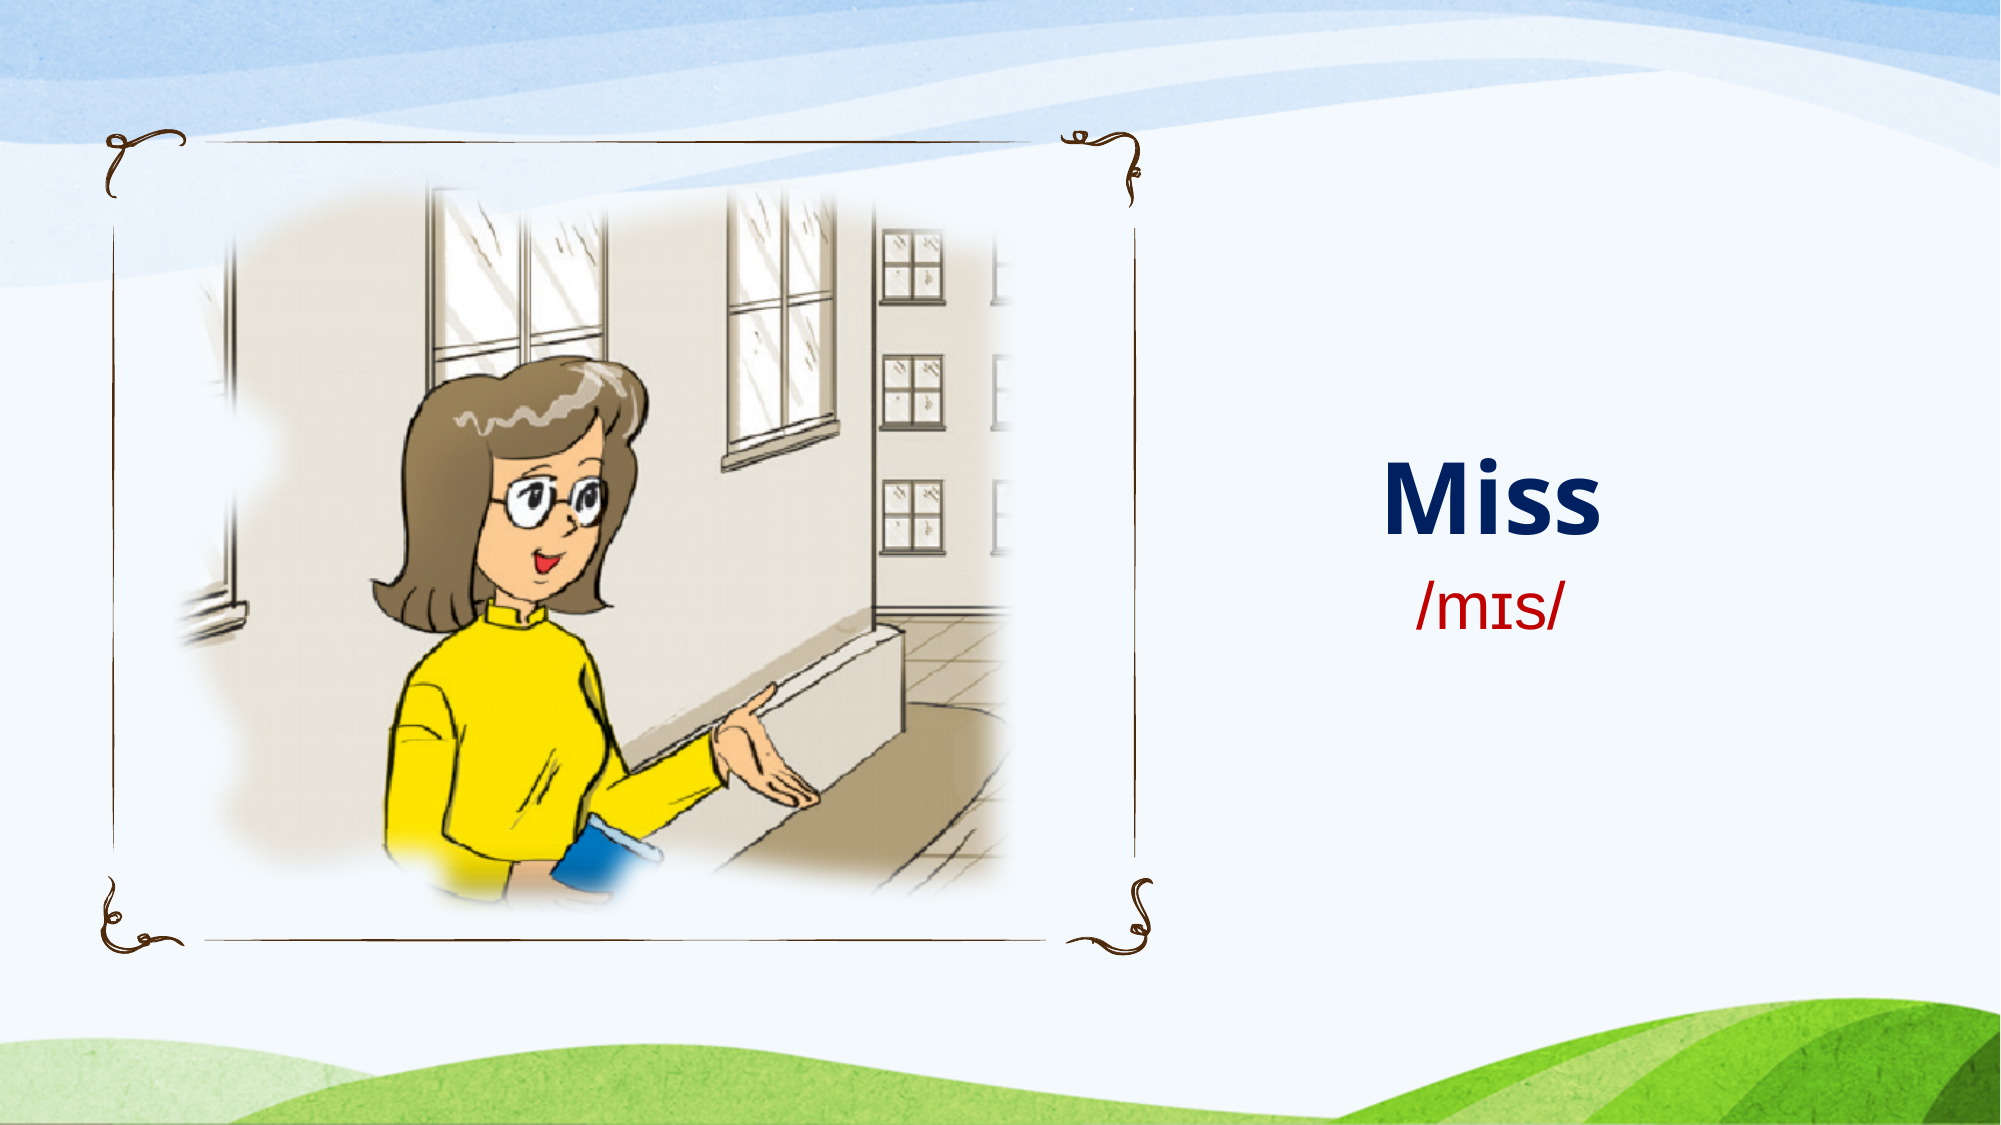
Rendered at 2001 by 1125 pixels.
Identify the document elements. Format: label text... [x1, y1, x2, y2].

picture [0, 0, 2001, 1125]
text_box Miss [1333, 388, 1651, 541]
text_box [135, 27, 1260, 1008]
text_box /mɪs/ [1372, 555, 1612, 651]
